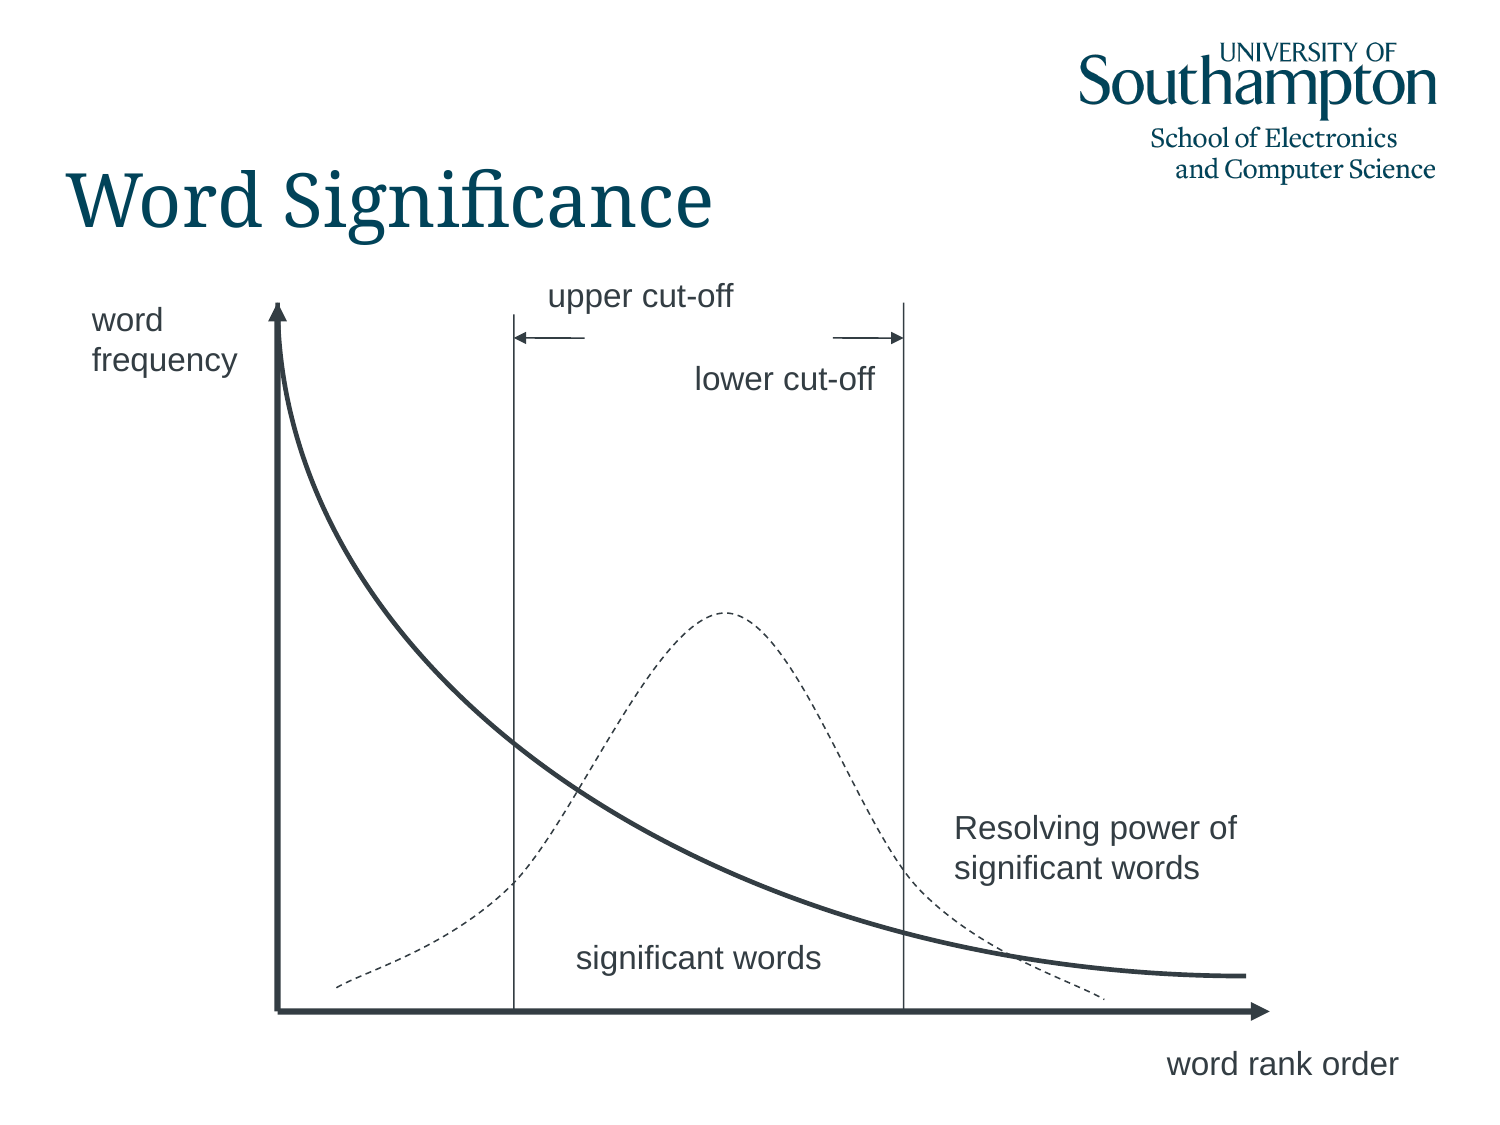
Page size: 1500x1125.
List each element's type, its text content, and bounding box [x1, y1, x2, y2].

text_box [904, 870, 1105, 1000]
text_box [277, 302, 903, 867]
text_box Resolving power of significant words [939, 798, 1253, 894]
text_box word frequency [77, 290, 254, 386]
text_box [904, 302, 1247, 977]
text_box [832, 331, 904, 345]
picture [1242, 42, 1251, 53]
text_box upper cut-off [532, 267, 749, 322]
text_box significant words [561, 928, 838, 984]
text_box lower cut-off [679, 349, 891, 405]
text_box [271, 303, 277, 315]
text_box word rank order [1152, 1034, 1415, 1090]
picture [1080, 42, 1437, 149]
text_box [336, 883, 513, 991]
text_box [904, 1005, 1270, 1018]
text_box [514, 612, 903, 997]
title Word Significance [49, 149, 1451, 251]
text_box [513, 331, 585, 345]
picture [1080, 71, 1102, 101]
